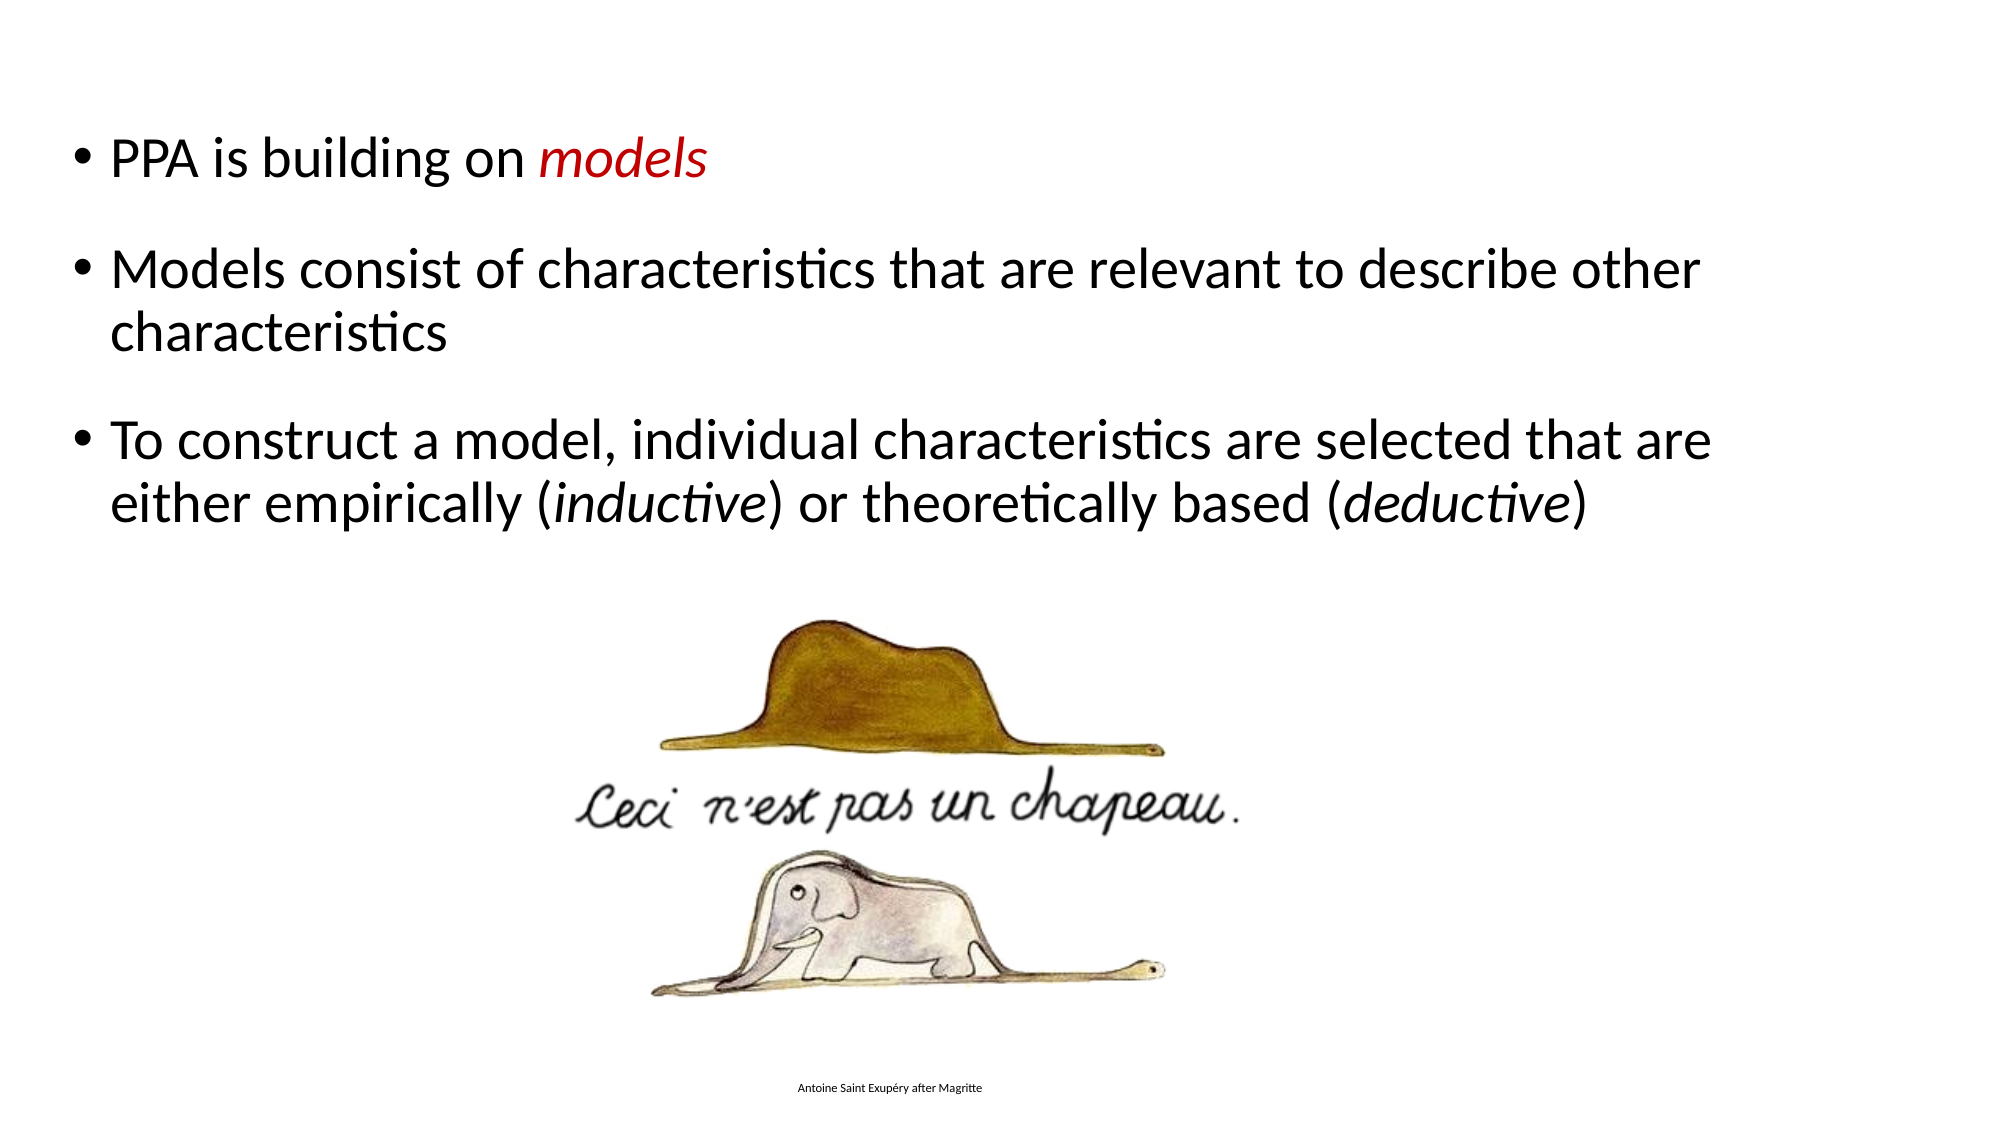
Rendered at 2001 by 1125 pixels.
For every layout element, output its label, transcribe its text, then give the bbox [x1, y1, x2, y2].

text_box Models consist of characteristics that are relevant to describe other characteristics [57, 231, 1783, 401]
text_box To construct a model, individual characteristics are selected that are either empirically (inductive) or theoretically based (deductive) [57, 401, 1783, 1116]
picture [551, 589, 1266, 1034]
text_box Antoine Saint Exupéry after Magritte [783, 1072, 998, 1102]
text_box PPA is building on models [57, 119, 1783, 231]
